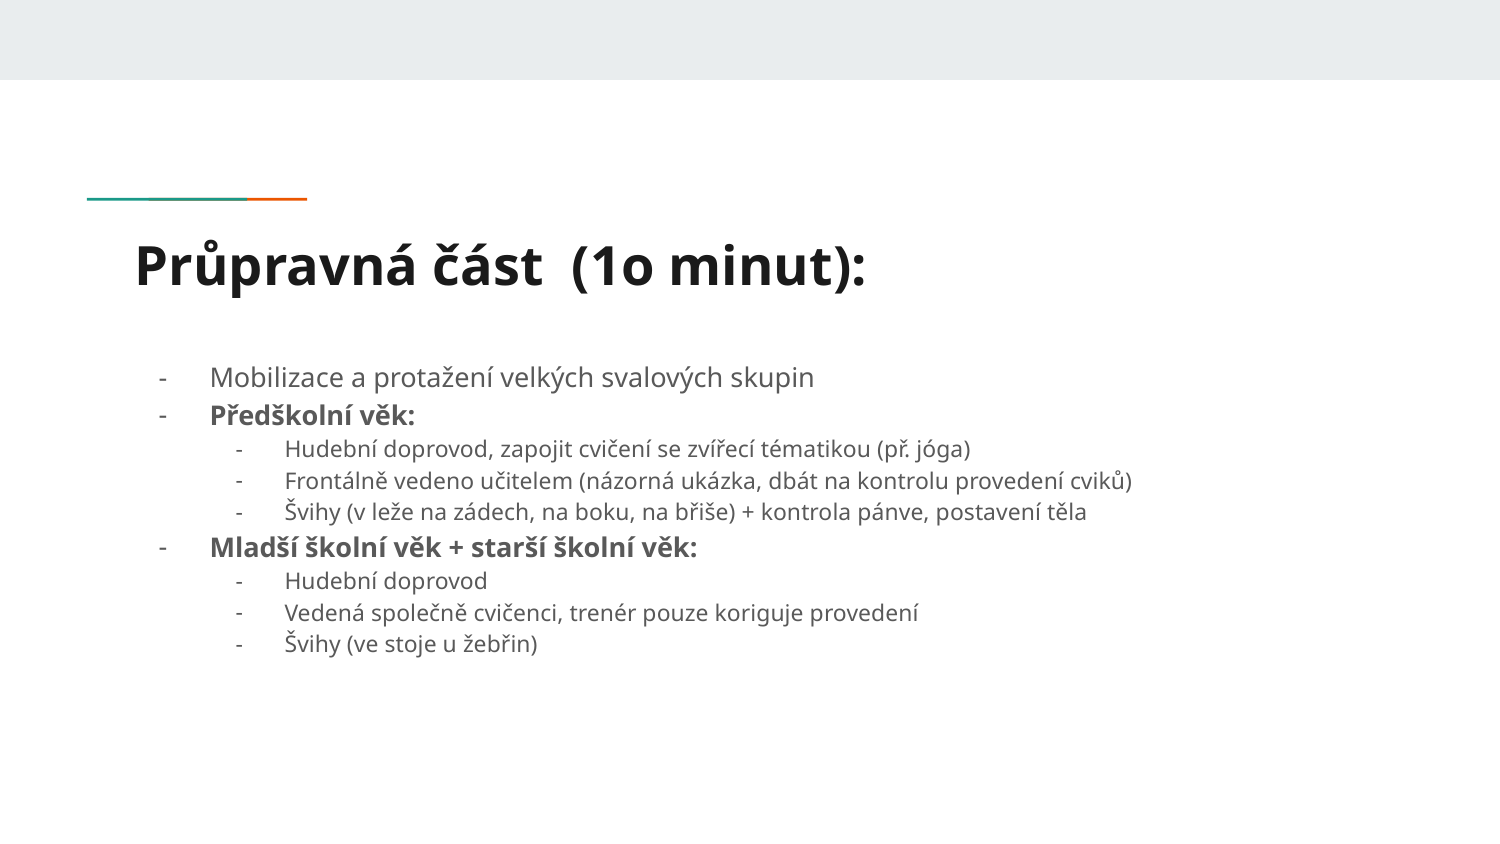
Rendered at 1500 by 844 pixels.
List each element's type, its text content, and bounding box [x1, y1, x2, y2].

title Průpravná část (1o minut): [119, 216, 1381, 305]
list Mobilizace a protažení velkých svalových skupin Předškolní věk: Hudební doprovod, zapojit cvičení se zvířecí tématikou (př. jóga) Frontálně vedeno učitelem (názorná ukázka, dbát na kontrolu provedení cviků) Švihy (v leže na zádech, na boku, na břiše) + kontrola pánve, postavení těla Mladší školní věk + starší školní věk: Hudební doprovod Vedená společně cvičenci, trenér pouze koriguje provedení Švihy (ve stoje u žebřin) [119, 341, 1381, 712]
